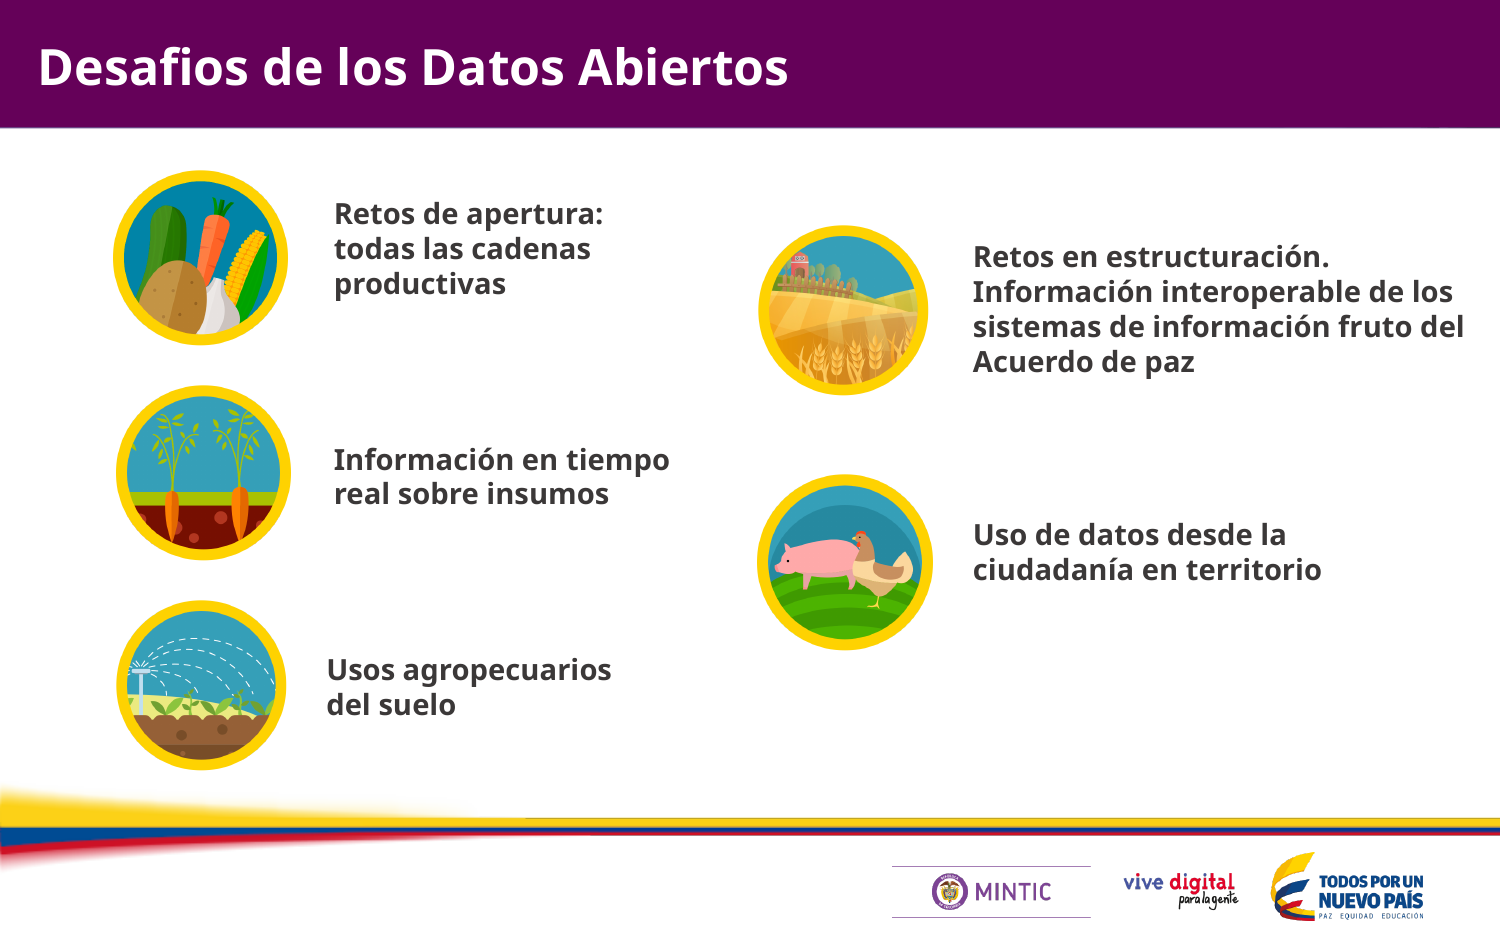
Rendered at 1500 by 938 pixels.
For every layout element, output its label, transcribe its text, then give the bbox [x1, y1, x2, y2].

picture [0, 128, 1500, 781]
text_box Usos agropecuarios del suelo [310, 624, 639, 748]
text_box [0, 0, 1500, 128]
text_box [0, 781, 1500, 936]
text_box Uso de datos desde la ciudadanía en territorio [957, 503, 1371, 600]
text_box Desafios de los Datos Abiertos [22, 0, 1500, 104]
text_box Retos de apertura: todas las cadenas productivas [318, 199, 668, 296]
text_box Información en tiempo real sobre insumos [318, 427, 715, 524]
text_box Retos en estructuración. Información interoperable de los sistemas de información fruto del Acuerdo de paz [957, 242, 1498, 374]
